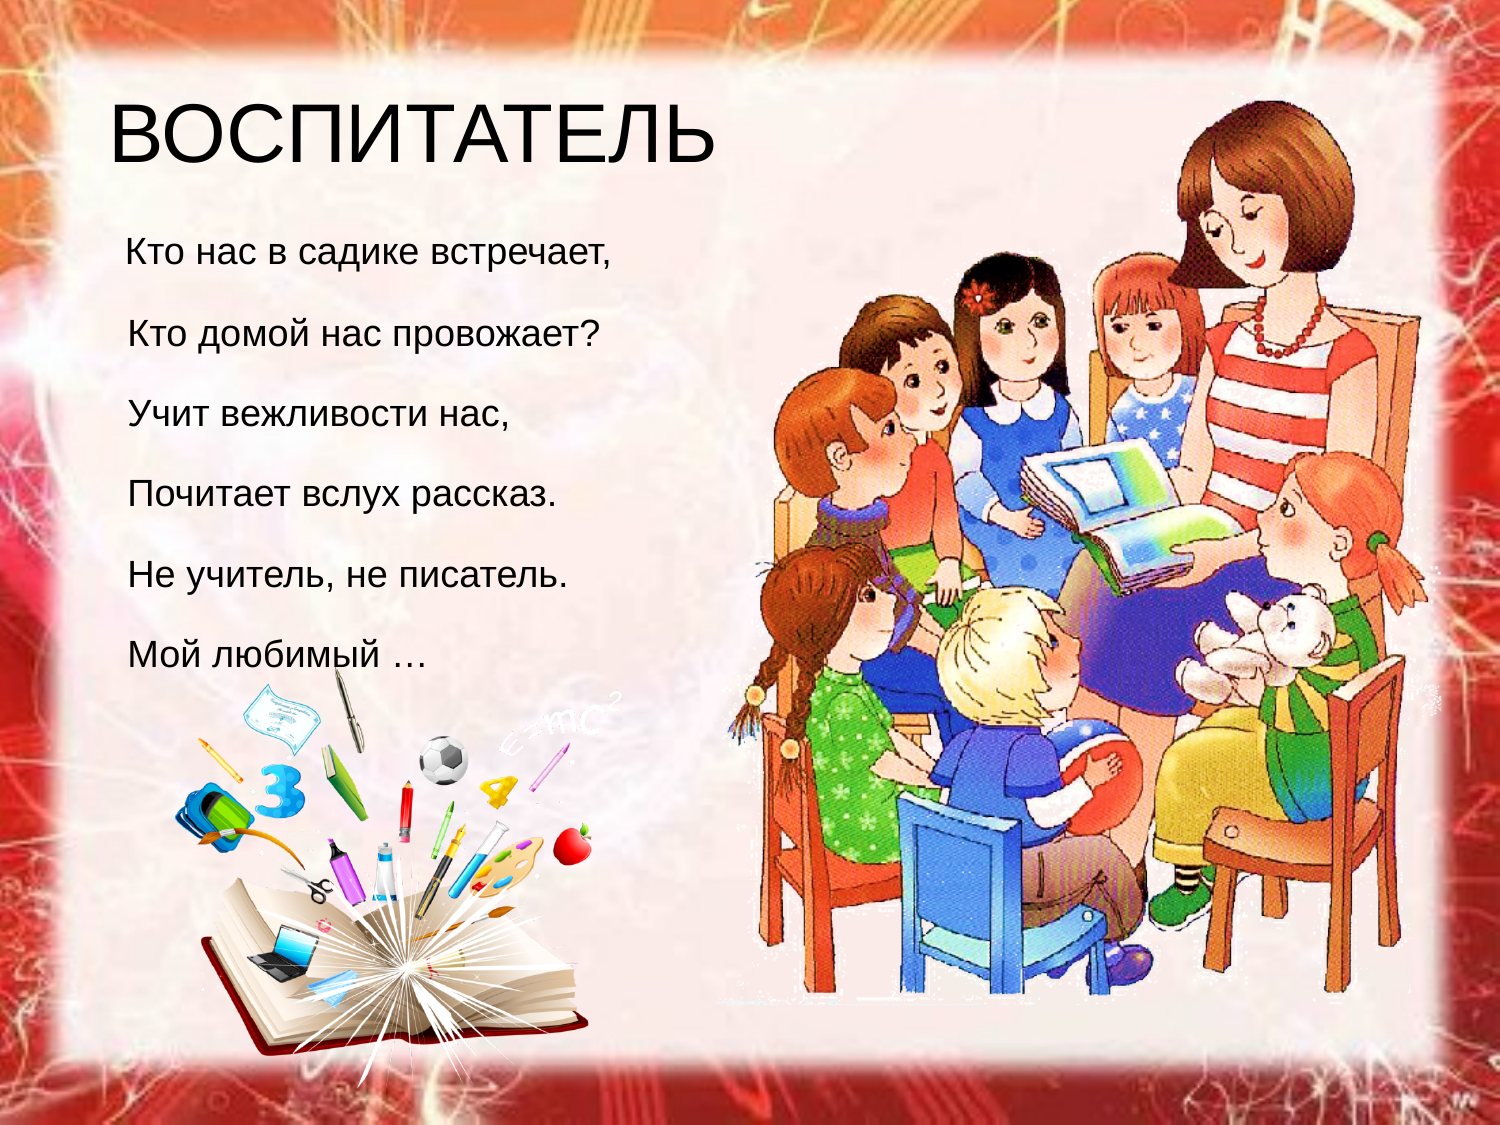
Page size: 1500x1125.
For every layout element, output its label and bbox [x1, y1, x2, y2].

list [714, 70, 1442, 1006]
picture [0, 0, 1500, 1125]
